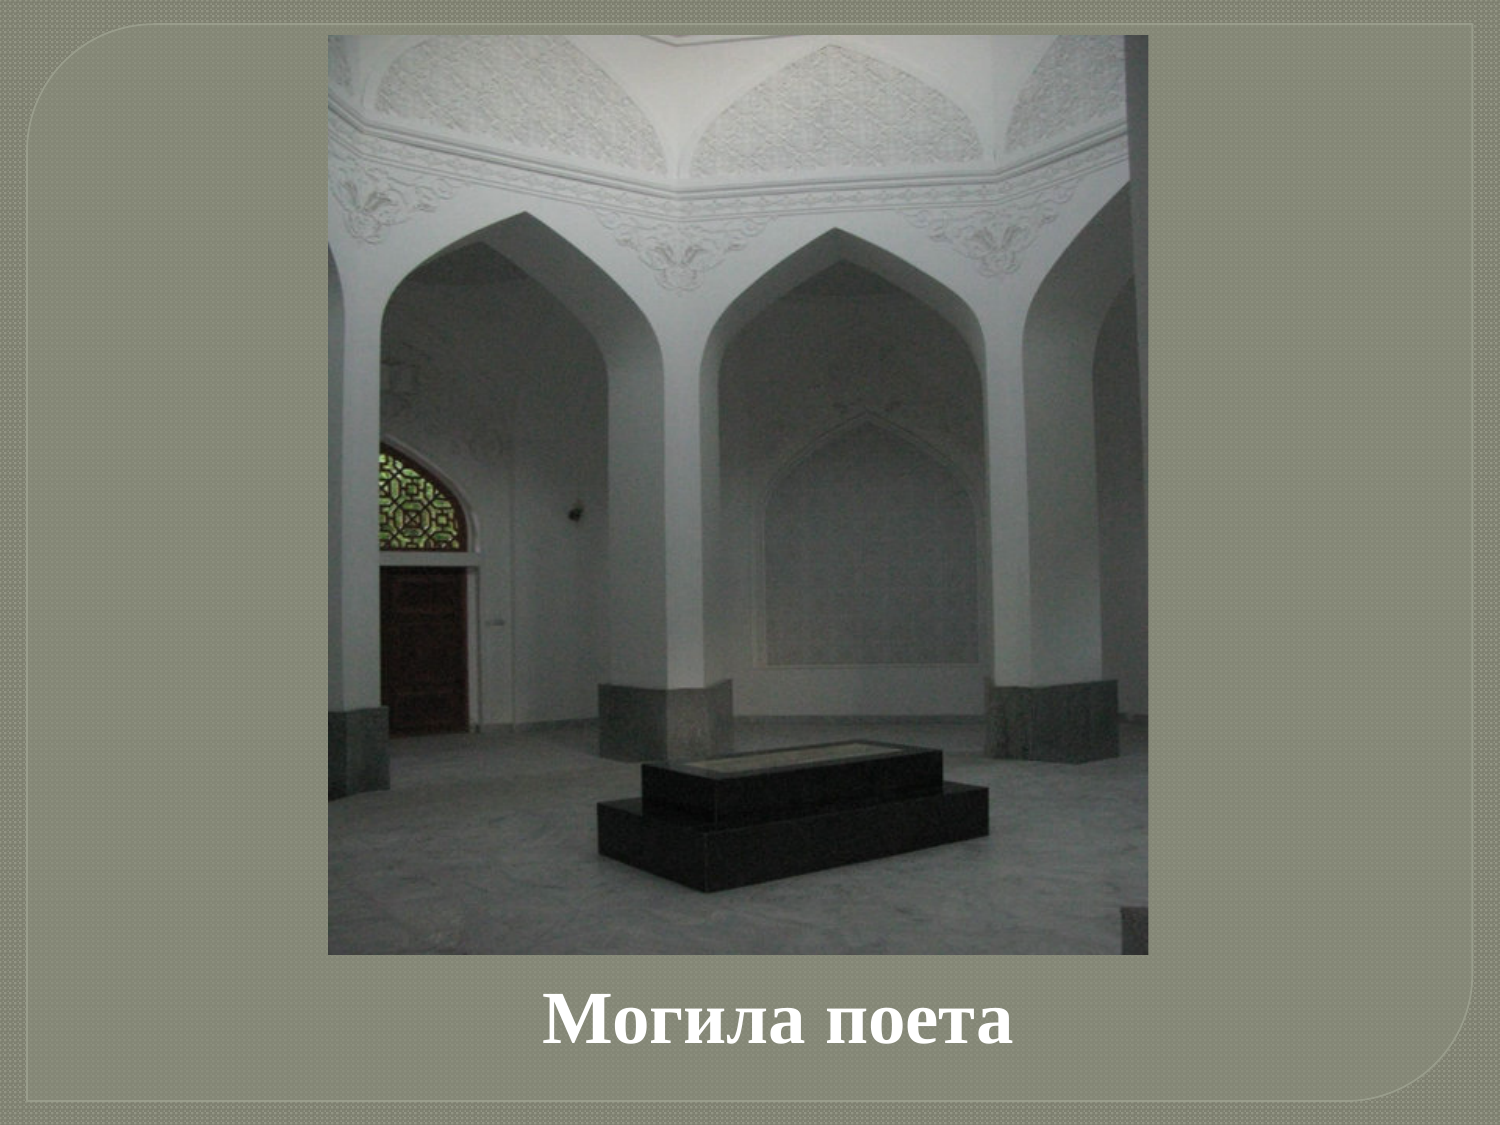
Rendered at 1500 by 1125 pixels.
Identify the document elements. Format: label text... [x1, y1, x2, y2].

text_box Могила поета [527, 966, 1067, 1067]
picture [327, 34, 1149, 955]
